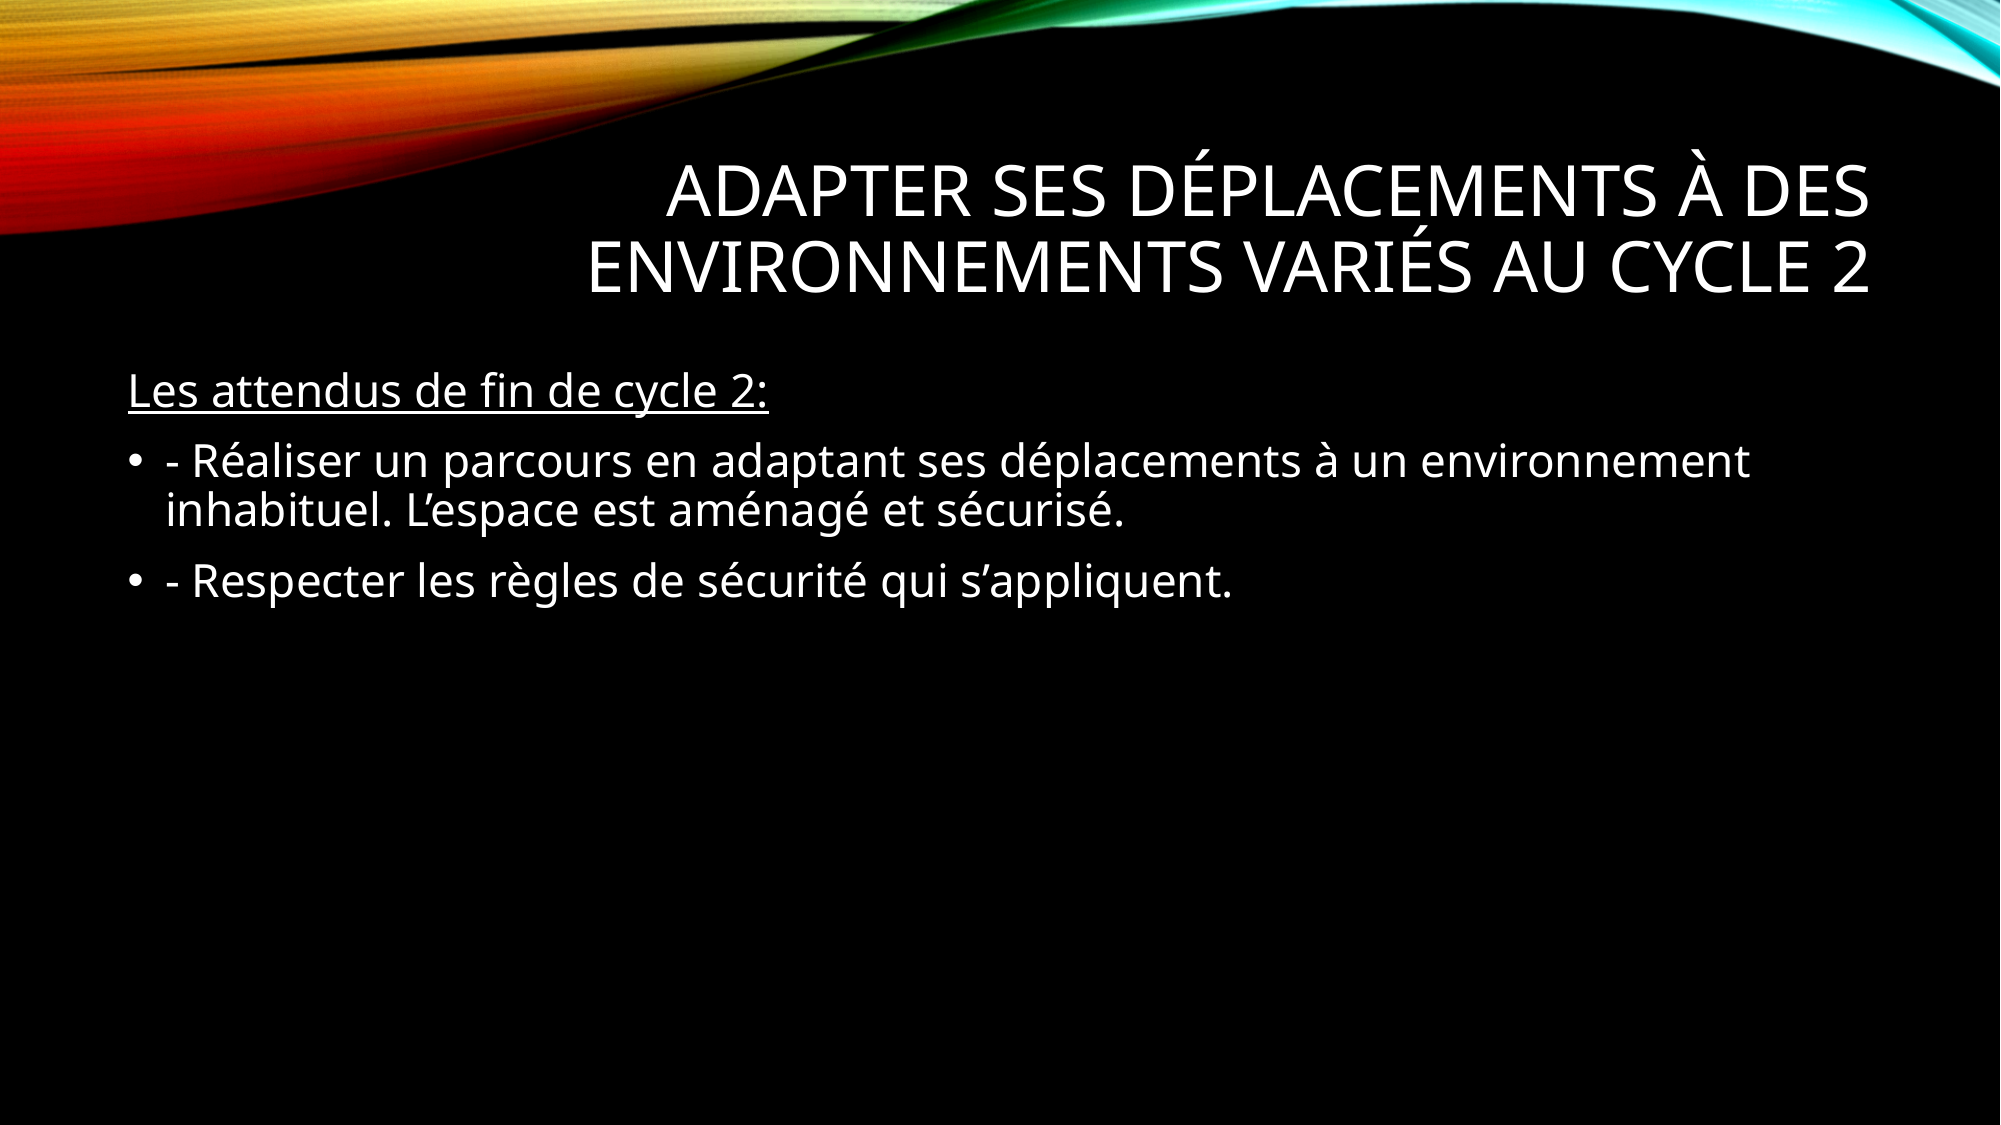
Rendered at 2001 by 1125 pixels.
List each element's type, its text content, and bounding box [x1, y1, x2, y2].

title Adapter ses déplacements à des environnements variés au cycle 2 [474, 125, 1888, 338]
picture [0, 0, 2000, 237]
list Les attendus de fin de cycle 2: - Réaliser un parcours en adaptant ses déplacements à un environnement inhabituel. L’espace est aménagé et sécurisé. - Respecter les règles de sécurité qui s’appliquent. [112, 360, 1888, 1021]
